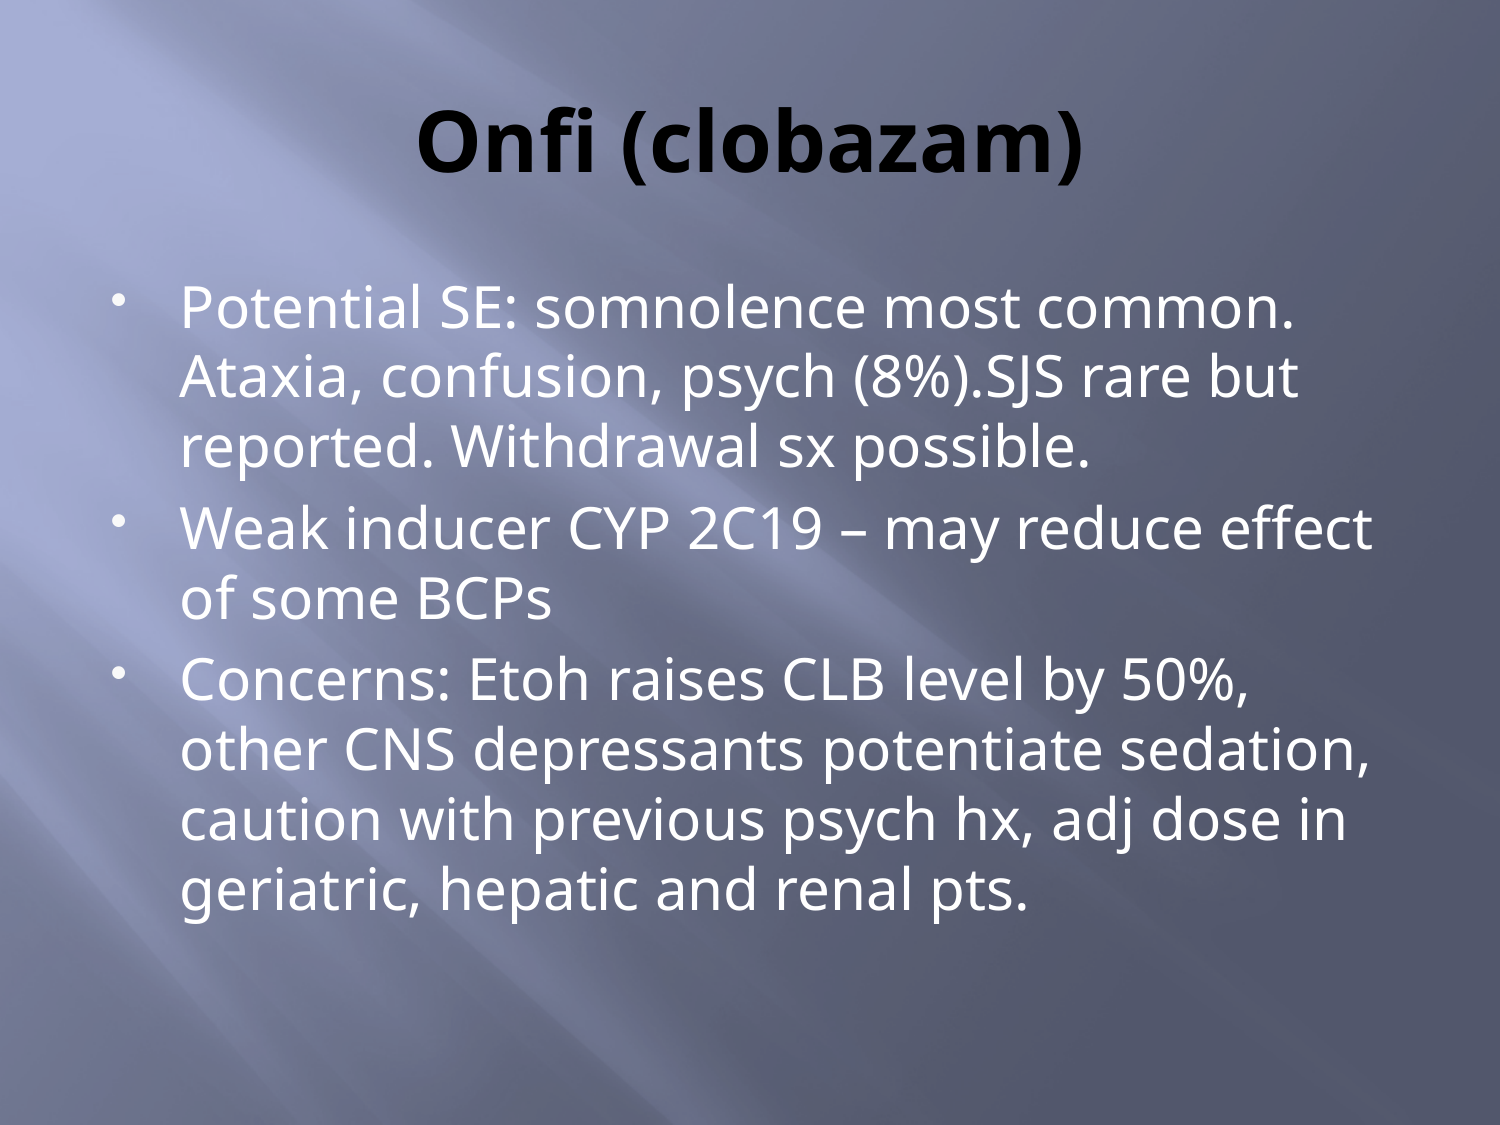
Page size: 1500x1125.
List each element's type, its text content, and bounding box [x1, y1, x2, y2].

title Onfi (clobazam) [75, 45, 1425, 233]
list Potential SE: somnolence most common. Ataxia, confusion, psych (8%).SJS rare but reported. Withdrawal sx possible. Weak inducer CYP 2C19 – may reduce effect of some BCPs Concerns: Etoh raises CLB level by 50%, other CNS depressants potentiate sedation, caution with previous psych hx, adj dose in geriatric, hepatic and renal pts. [75, 262, 1425, 1035]
